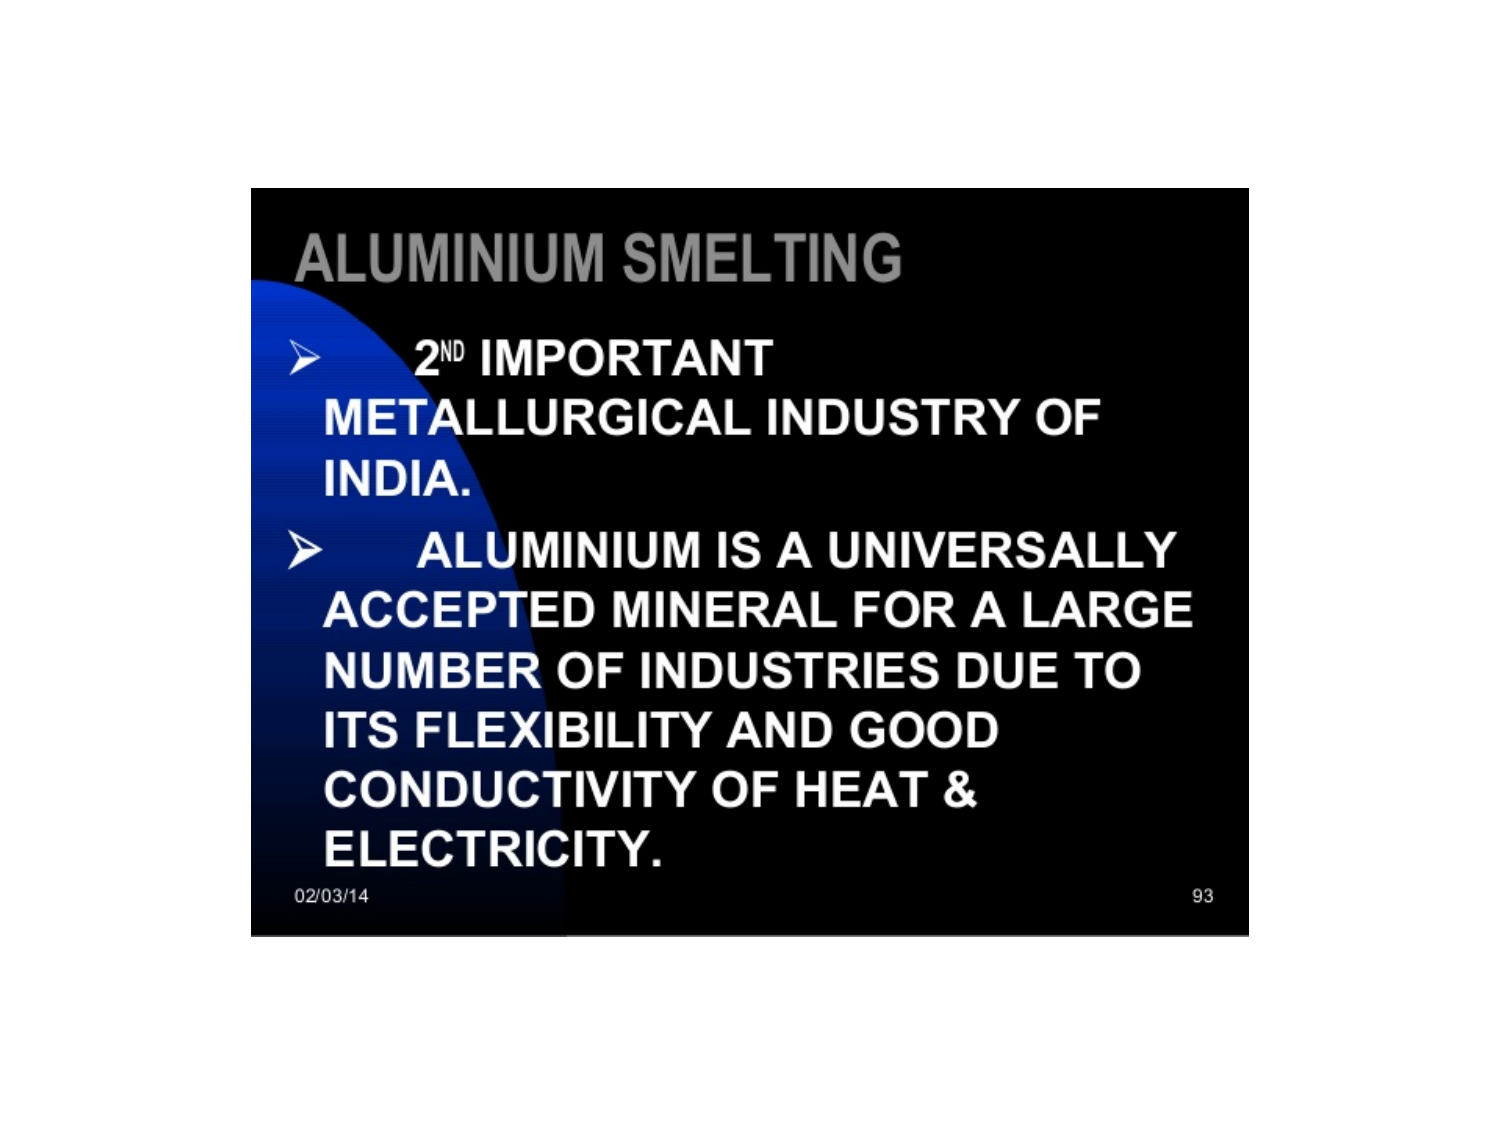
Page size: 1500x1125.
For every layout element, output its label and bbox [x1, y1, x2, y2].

picture [251, 187, 1249, 937]
